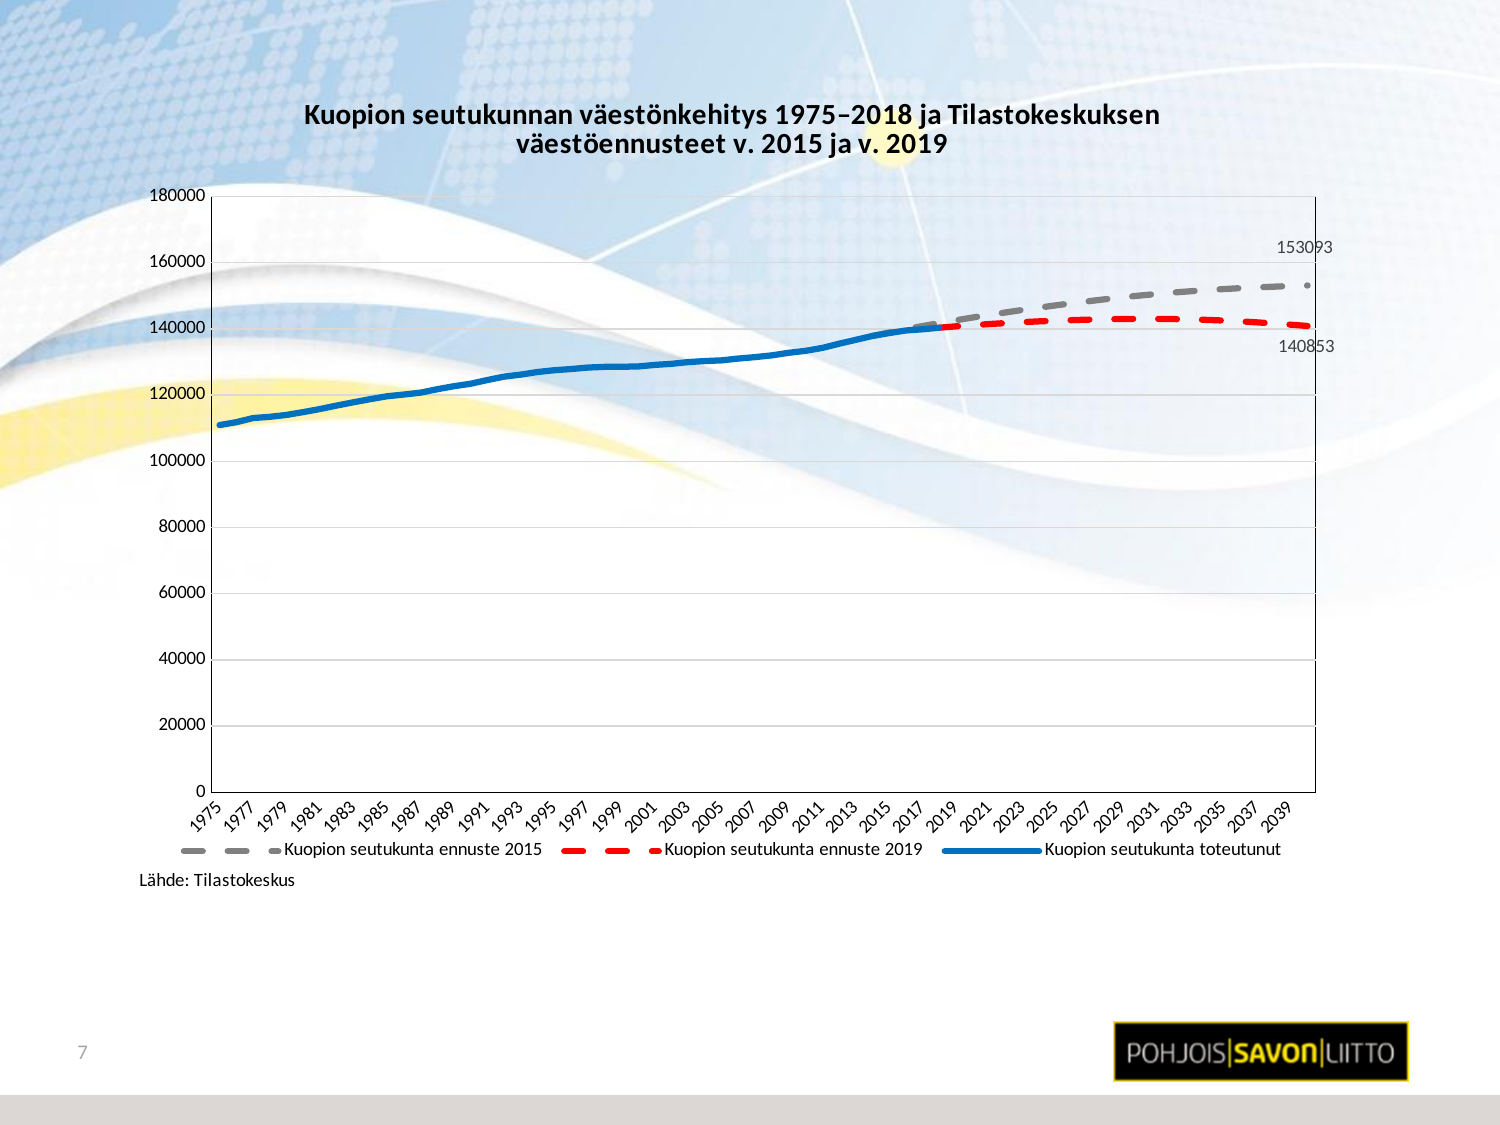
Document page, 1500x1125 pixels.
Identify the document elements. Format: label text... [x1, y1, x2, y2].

picture [1113, 1021, 1409, 1082]
picture [0, 0, 1500, 648]
chart [124, 69, 1341, 897]
slide_number 7 [36, 1021, 103, 1082]
